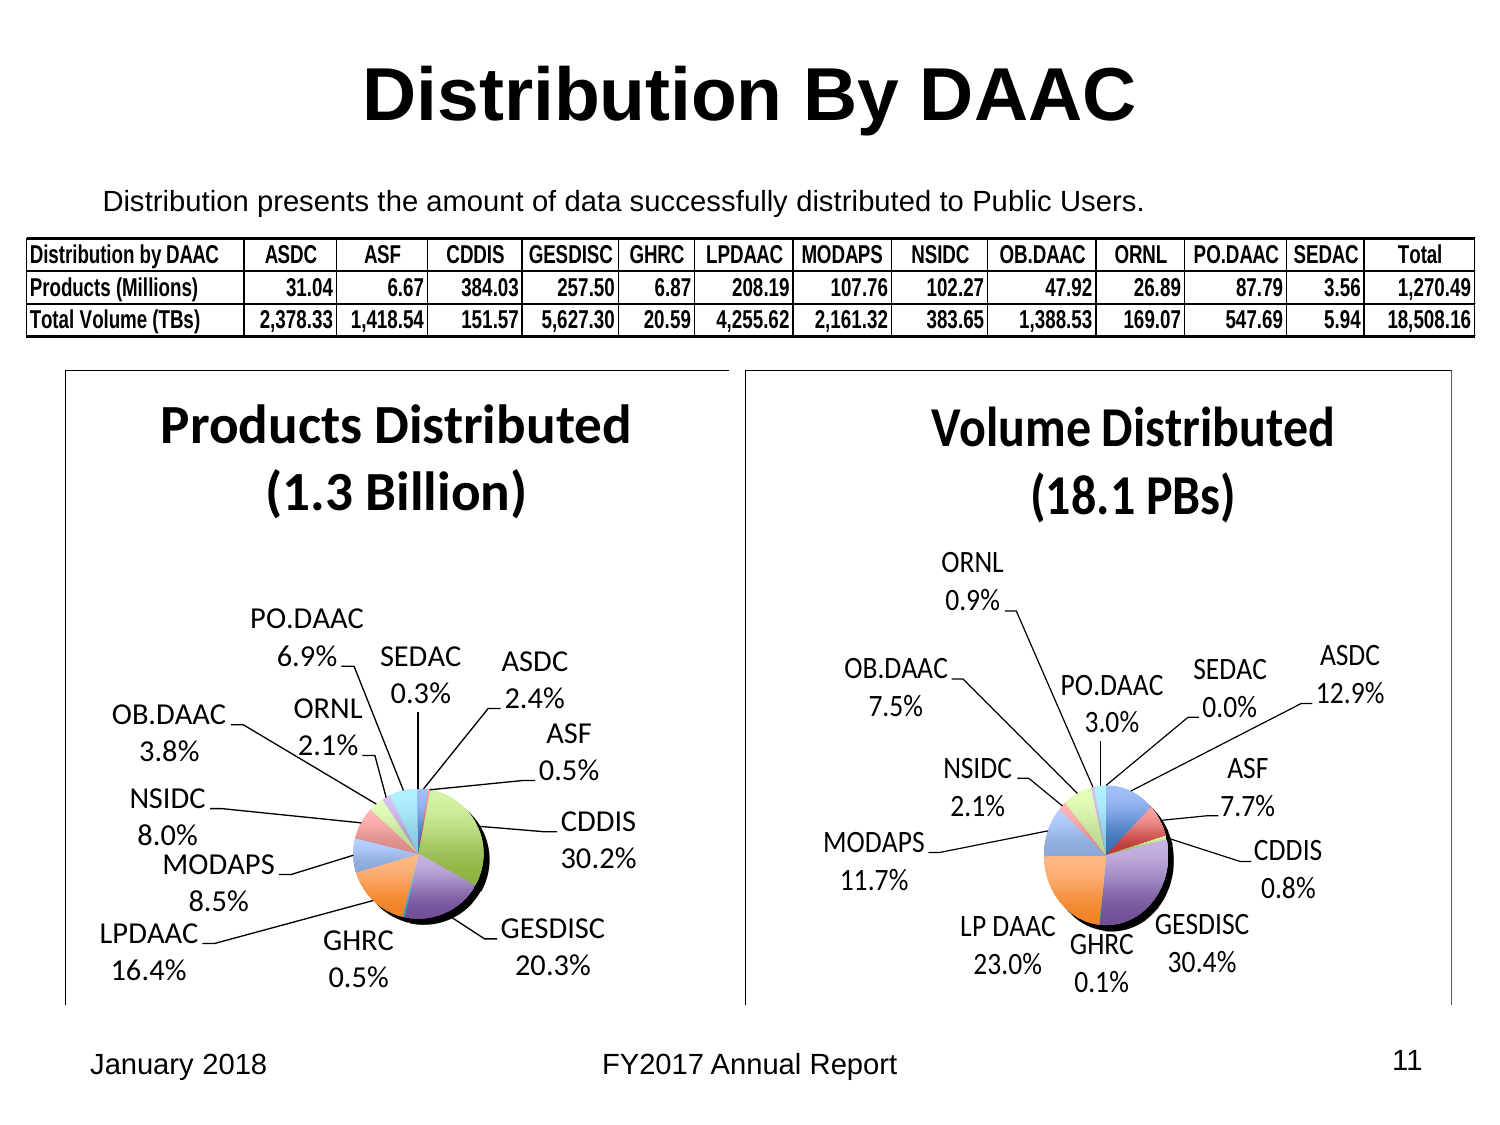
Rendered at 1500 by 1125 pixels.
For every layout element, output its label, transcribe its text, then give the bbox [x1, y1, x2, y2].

title Distribution By DAAC [74, 24, 1426, 156]
picture [25, 237, 1476, 338]
footer FY2017 Annual Report [512, 1037, 988, 1116]
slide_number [74, 1037, 426, 1116]
picture [64, 369, 730, 1006]
picture [744, 369, 1452, 1006]
list Distribution presents the amount of data successfully distributed to Public Users. [87, 174, 1363, 235]
slide_number 11 [1087, 1033, 1438, 1113]
